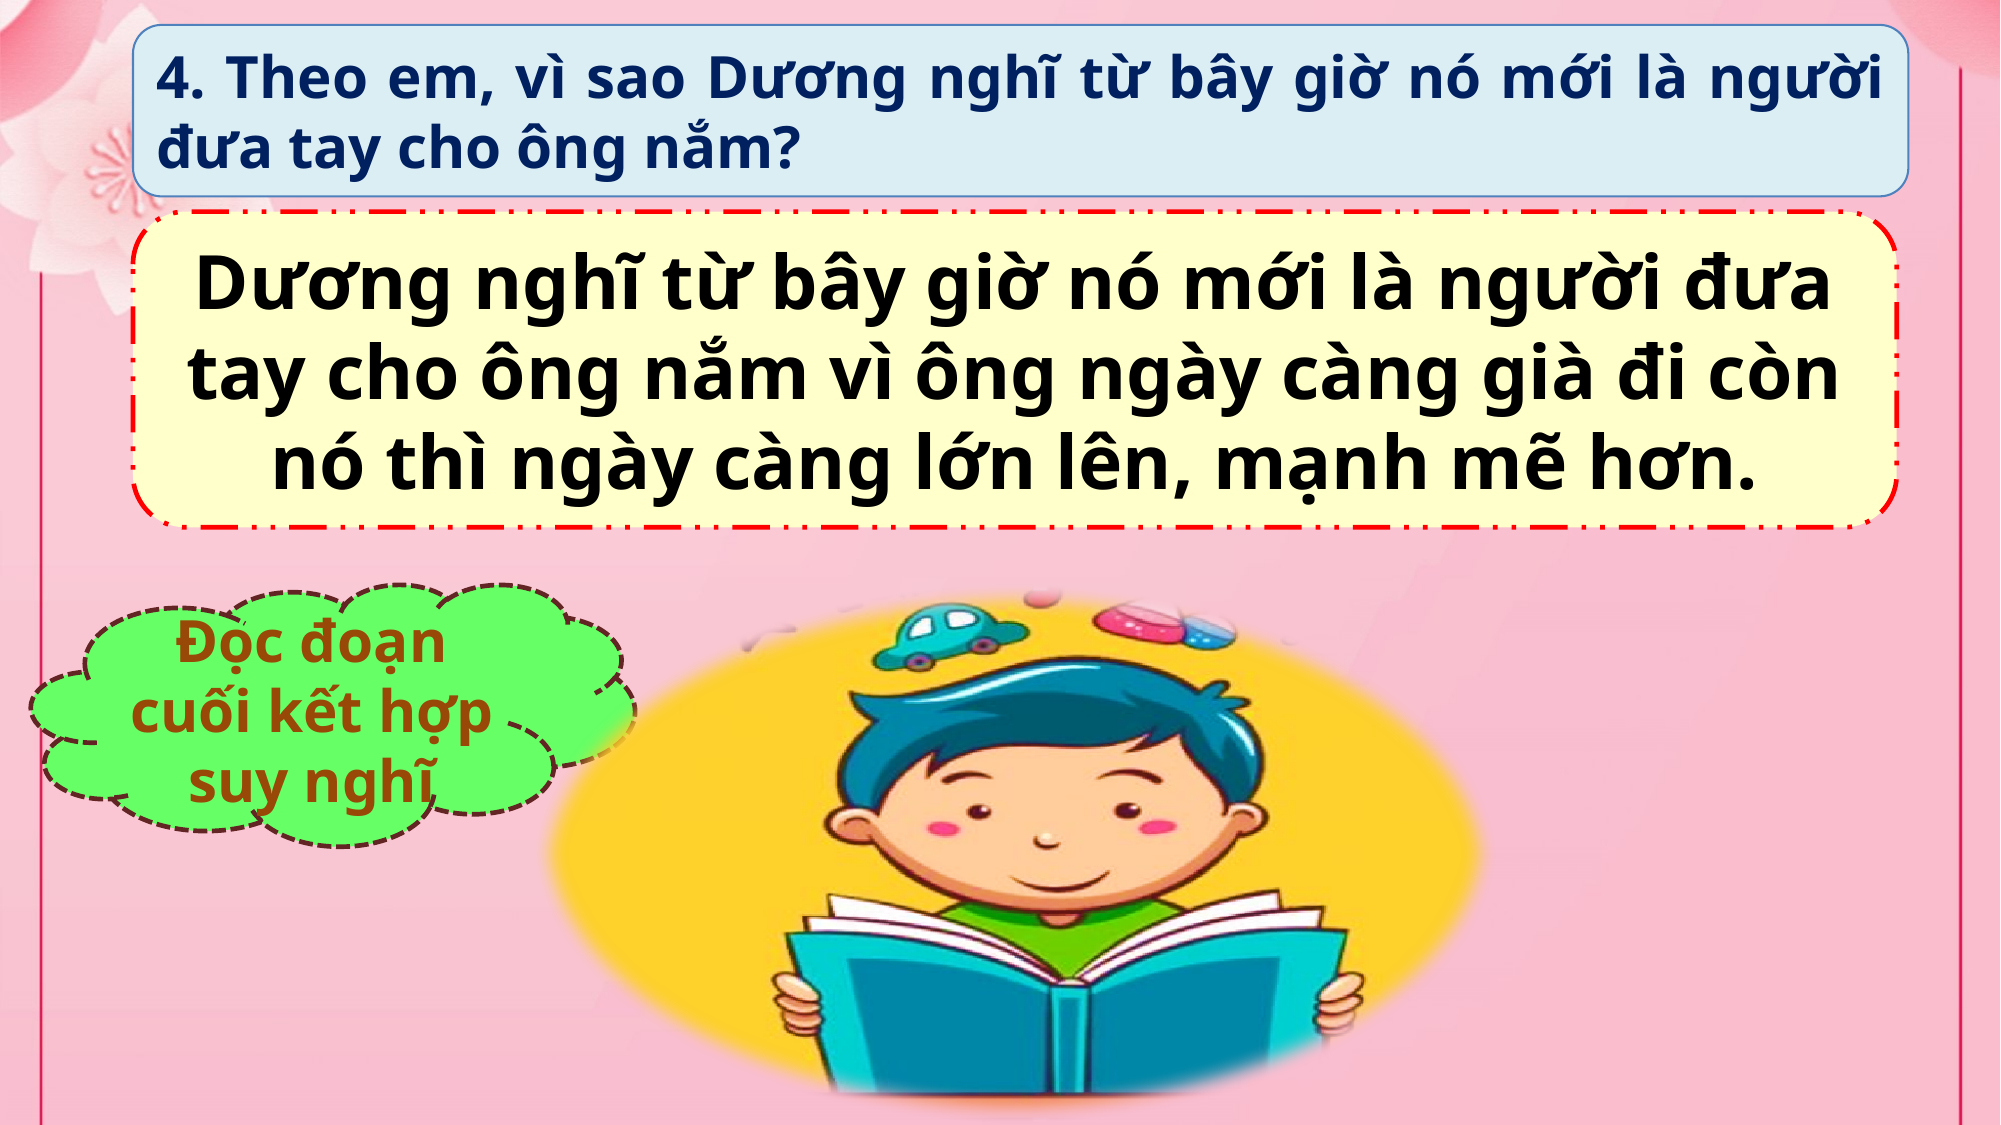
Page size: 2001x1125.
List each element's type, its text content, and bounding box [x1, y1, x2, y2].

text_box Đọc đoạn cuối kết hợp suy nghĩ [29, 583, 531, 848]
picture [0, 0, 2001, 1125]
text_box 4. Theo em, vì sao Dương nghĩ từ bây giờ nó mới là người đưa tay cho ông nắm? [131, 23, 1910, 198]
text_box Dương nghĩ từ bây giờ nó mới là người đưa tay cho ông nắm vì ông ngày càng già đi còn nó thì ngày càng lớn lên, mạnh mẽ hơn. [131, 210, 1898, 529]
